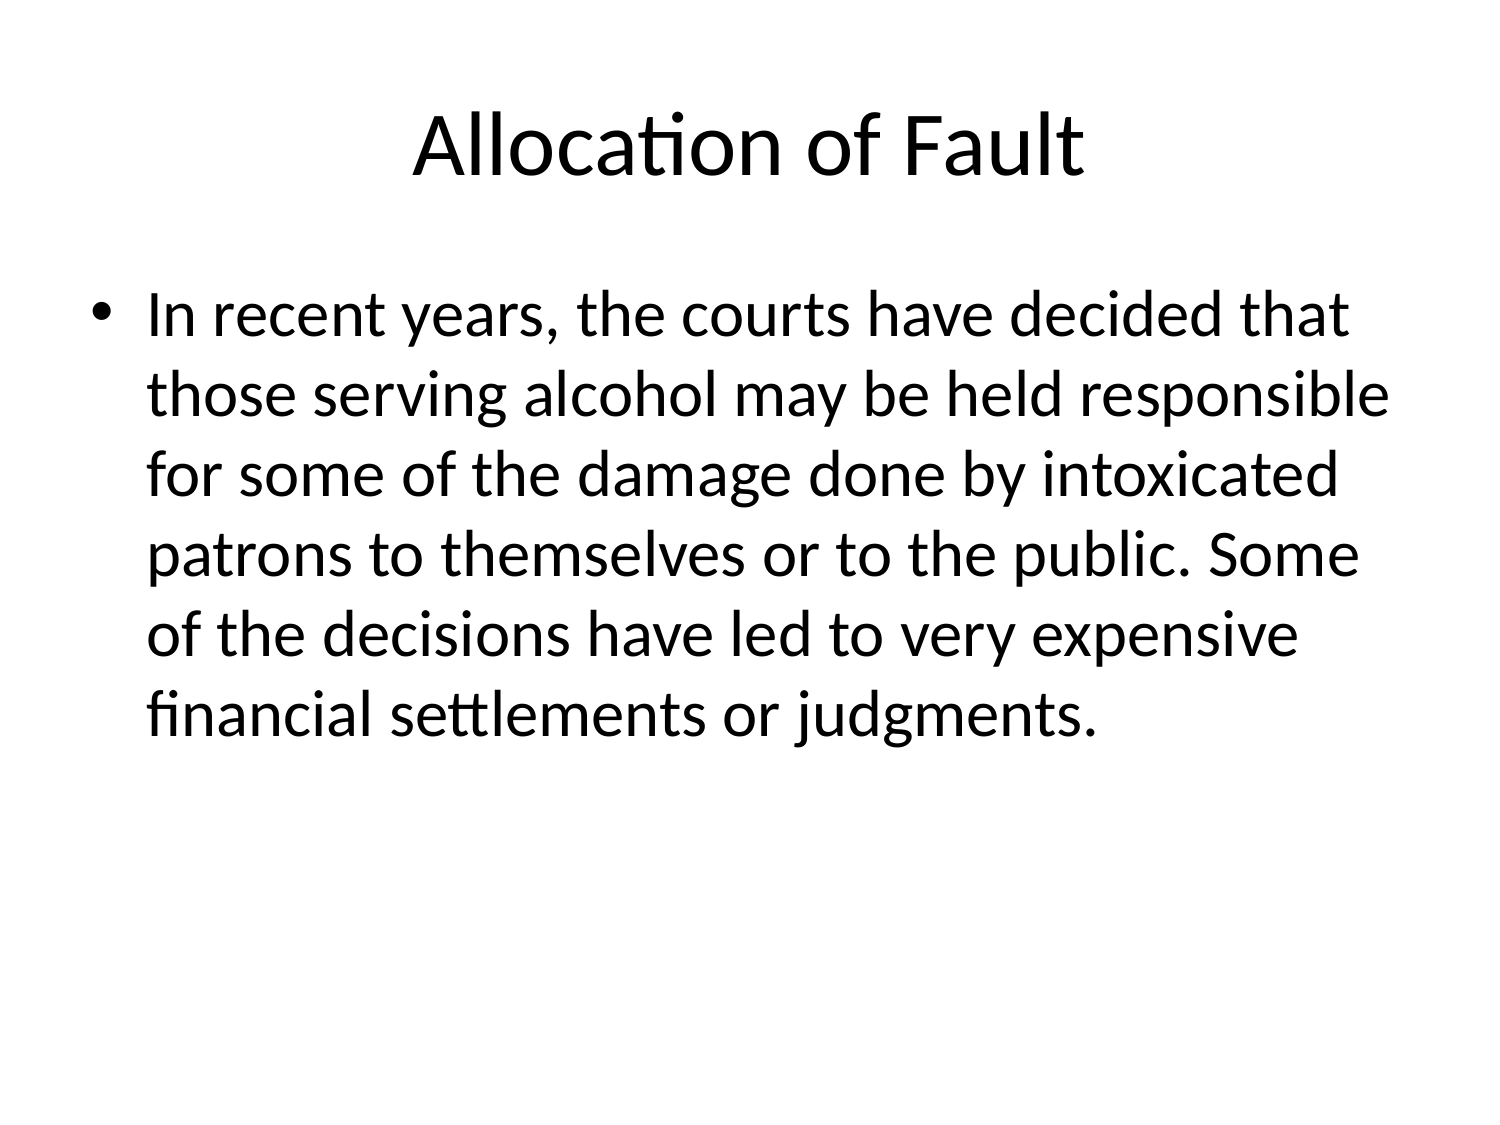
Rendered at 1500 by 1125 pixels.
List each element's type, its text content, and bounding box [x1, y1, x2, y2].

title Allocation of Fault [75, 45, 1425, 233]
list In recent years, the courts have decided that those serving alcohol may be held responsible for some of the damage done by intoxicated patrons to themselves or to the public. Some of the decisions have led to very expensive financial settlements or judgments. [75, 262, 1425, 1005]
